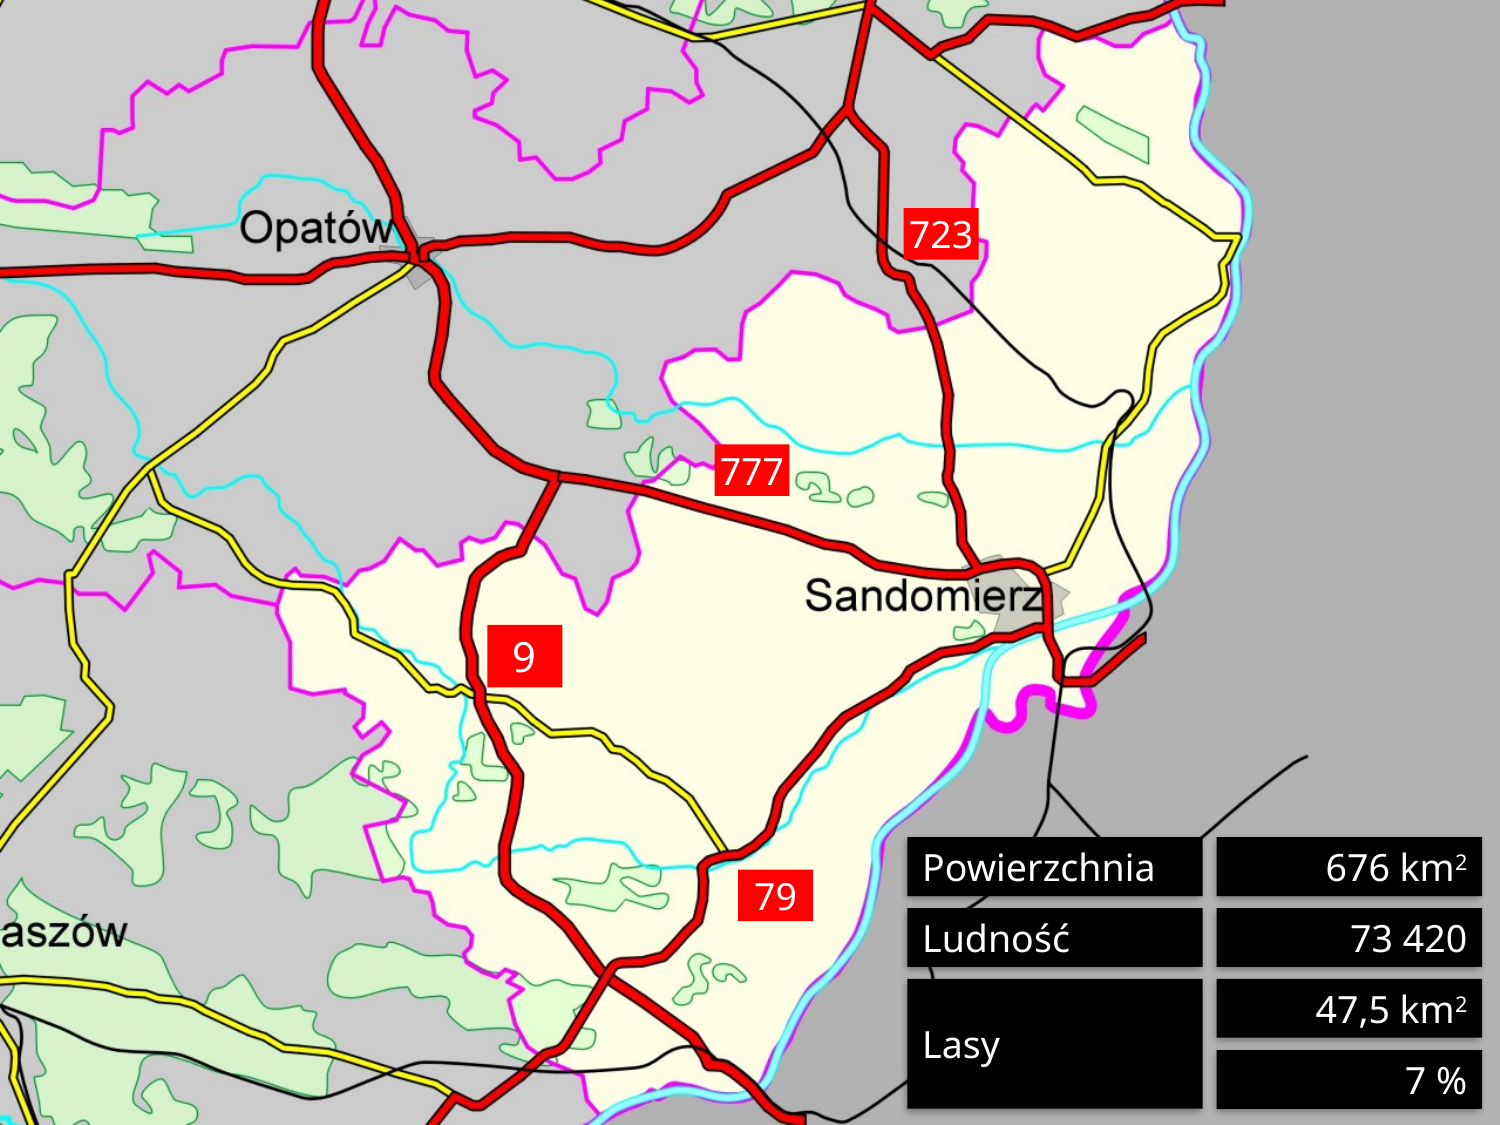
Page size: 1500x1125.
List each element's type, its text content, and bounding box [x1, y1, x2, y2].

text_box 676 km2 [1216, 837, 1483, 897]
text_box 73 420 [1216, 908, 1483, 967]
text_box 723 [903, 208, 979, 260]
text_box 9 [487, 624, 563, 688]
text_box Lasy [907, 978, 1203, 1109]
picture [0, 0, 1500, 1125]
text_box 79 [738, 869, 814, 922]
text_box 777 [714, 444, 790, 496]
text_box 7 % [1216, 1050, 1483, 1109]
text_box 47,5 km2 [1216, 978, 1483, 1038]
text_box Powierzchnia [907, 837, 1203, 897]
text_box Ludność [907, 908, 1203, 967]
